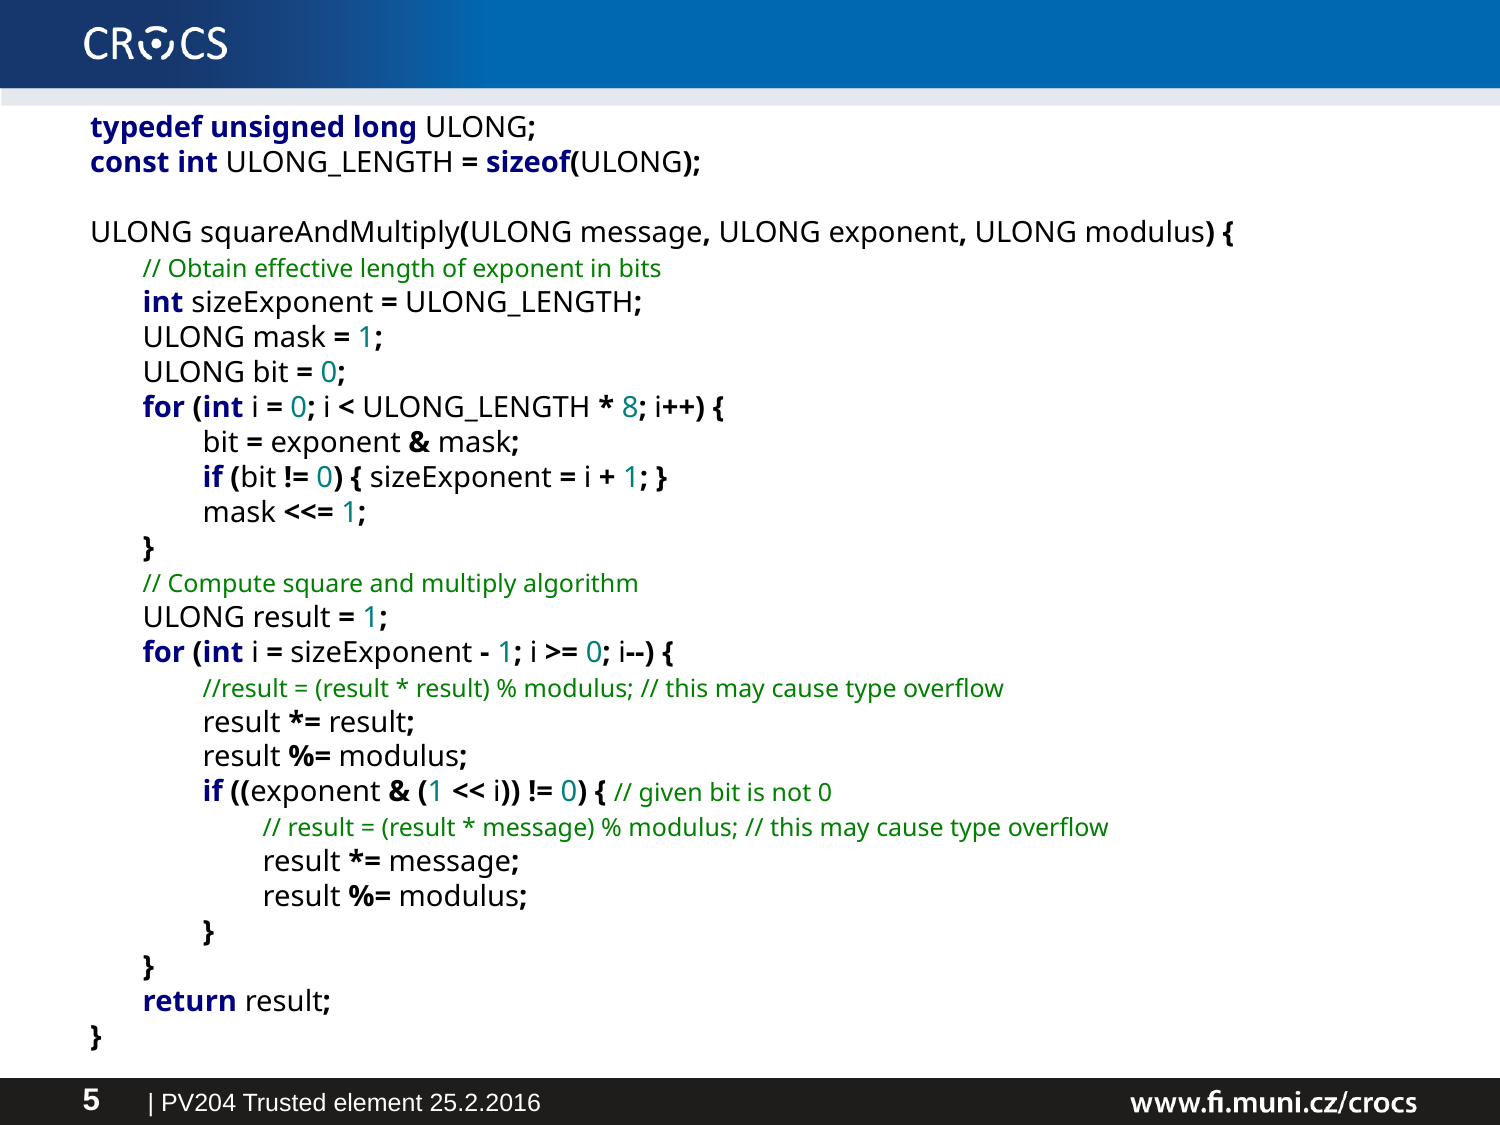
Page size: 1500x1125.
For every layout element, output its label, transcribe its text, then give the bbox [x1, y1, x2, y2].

slide_number 5 [82, 1078, 147, 1125]
text_box typedef unsigned long ULONG; const int ULONG_LENGTH = sizeof(ULONG); ULONG squareAndMultiply(ULONG message, ULONG exponent, ULONG modulus) { // Obtain effective length of exponent in bits int sizeExponent = ULONG_LENGTH; ULONG mask = 1; ULONG bit = 0; for (int i = 0; i < ULONG_LENGTH * 8; i++) { bit = exponent & mask; if (bit != 0) { sizeExponent = i + 1; } mask <<= 1; } // Compute square and multiply algorithm ULONG result = 1; for (int i = sizeExponent - 1; i >= 0; i--) { //result = (result * result) % modulus; // this may cause type overflow result *= result; result %= modulus; if ((exponent & (1 << i)) != 0) { // given bit is not 0 // result = (result * message) % modulus; // this may cause type overflow result *= message; result %= modulus; } } return result; } [75, 101, 1249, 1060]
picture [0, 0, 1500, 1125]
footer | PV204 Trusted element 25.2.2016 [147, 1078, 623, 1125]
